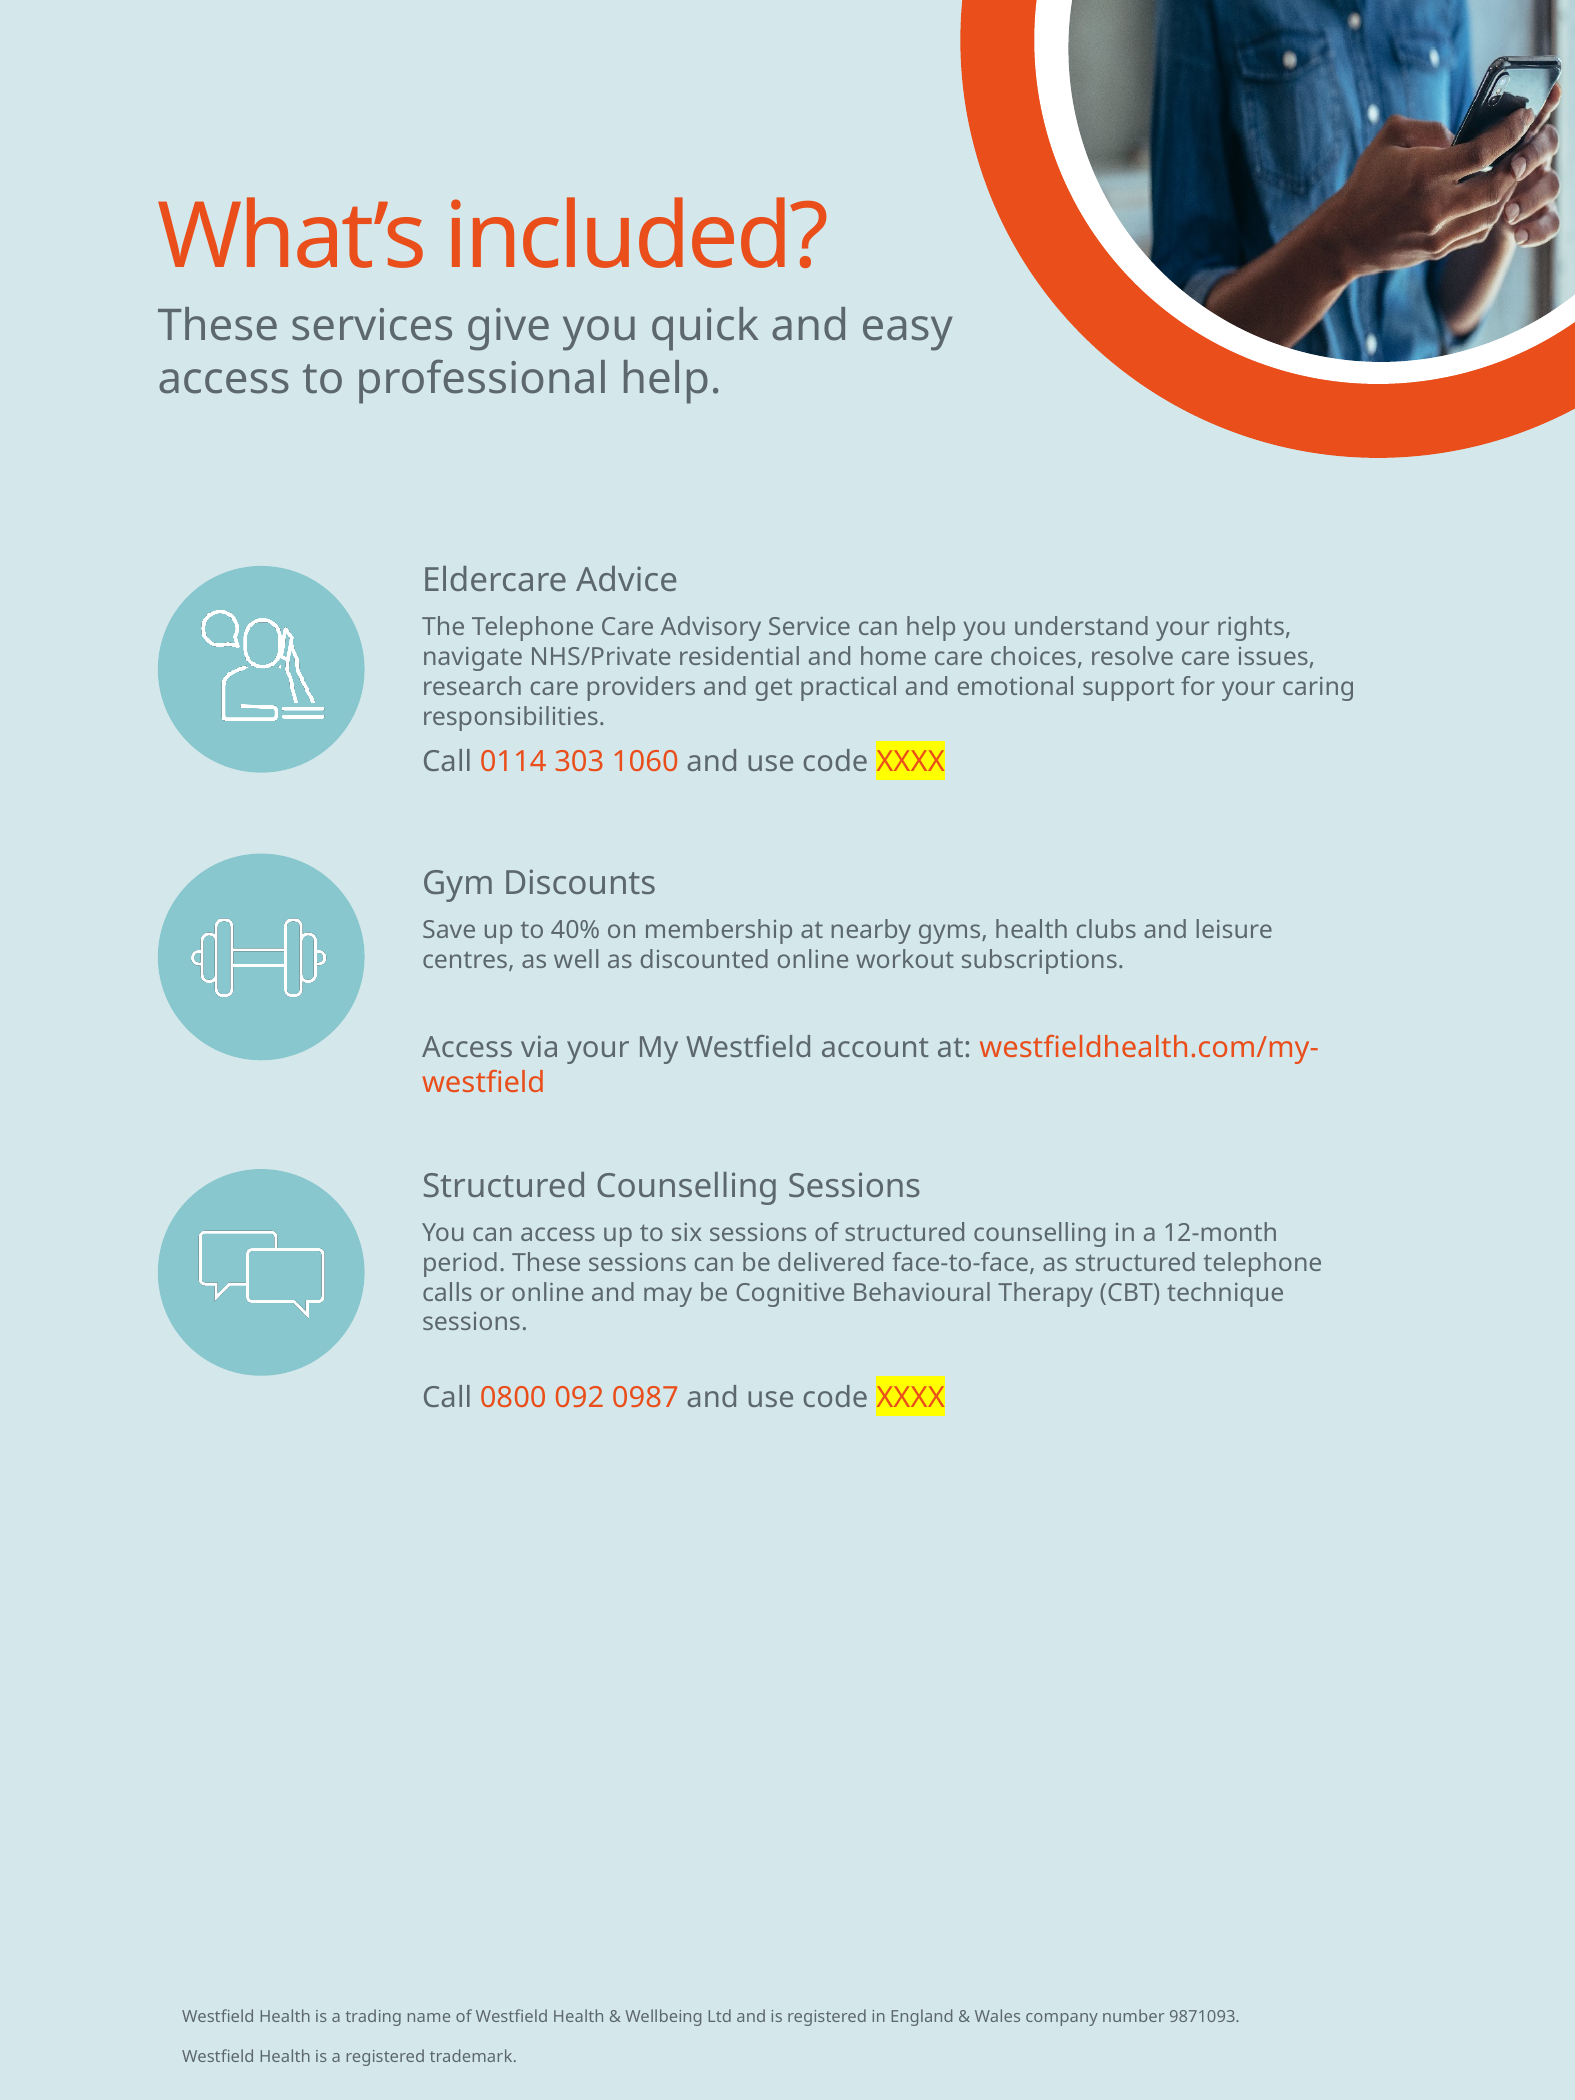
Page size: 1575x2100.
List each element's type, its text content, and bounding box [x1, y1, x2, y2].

picture [186, 593, 339, 746]
text_box [0, 0, 1575, 2100]
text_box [157, 1156, 1352, 1424]
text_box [157, 853, 1352, 1149]
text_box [960, 0, 1575, 458]
picture [186, 1199, 337, 1350]
text_box These services give you quick and easy access to professional help. [142, 289, 960, 410]
text_box What’s included? [142, 189, 914, 289]
picture [183, 882, 334, 1033]
picture [1068, 0, 1575, 362]
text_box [157, 550, 1379, 788]
text_box Westfield Health is a trading name of Westfield Health & Wellbeing Ltd and is registered in England & Wales company number 9871093. Westfield Health is a registered trademark. [167, 1998, 1408, 2073]
